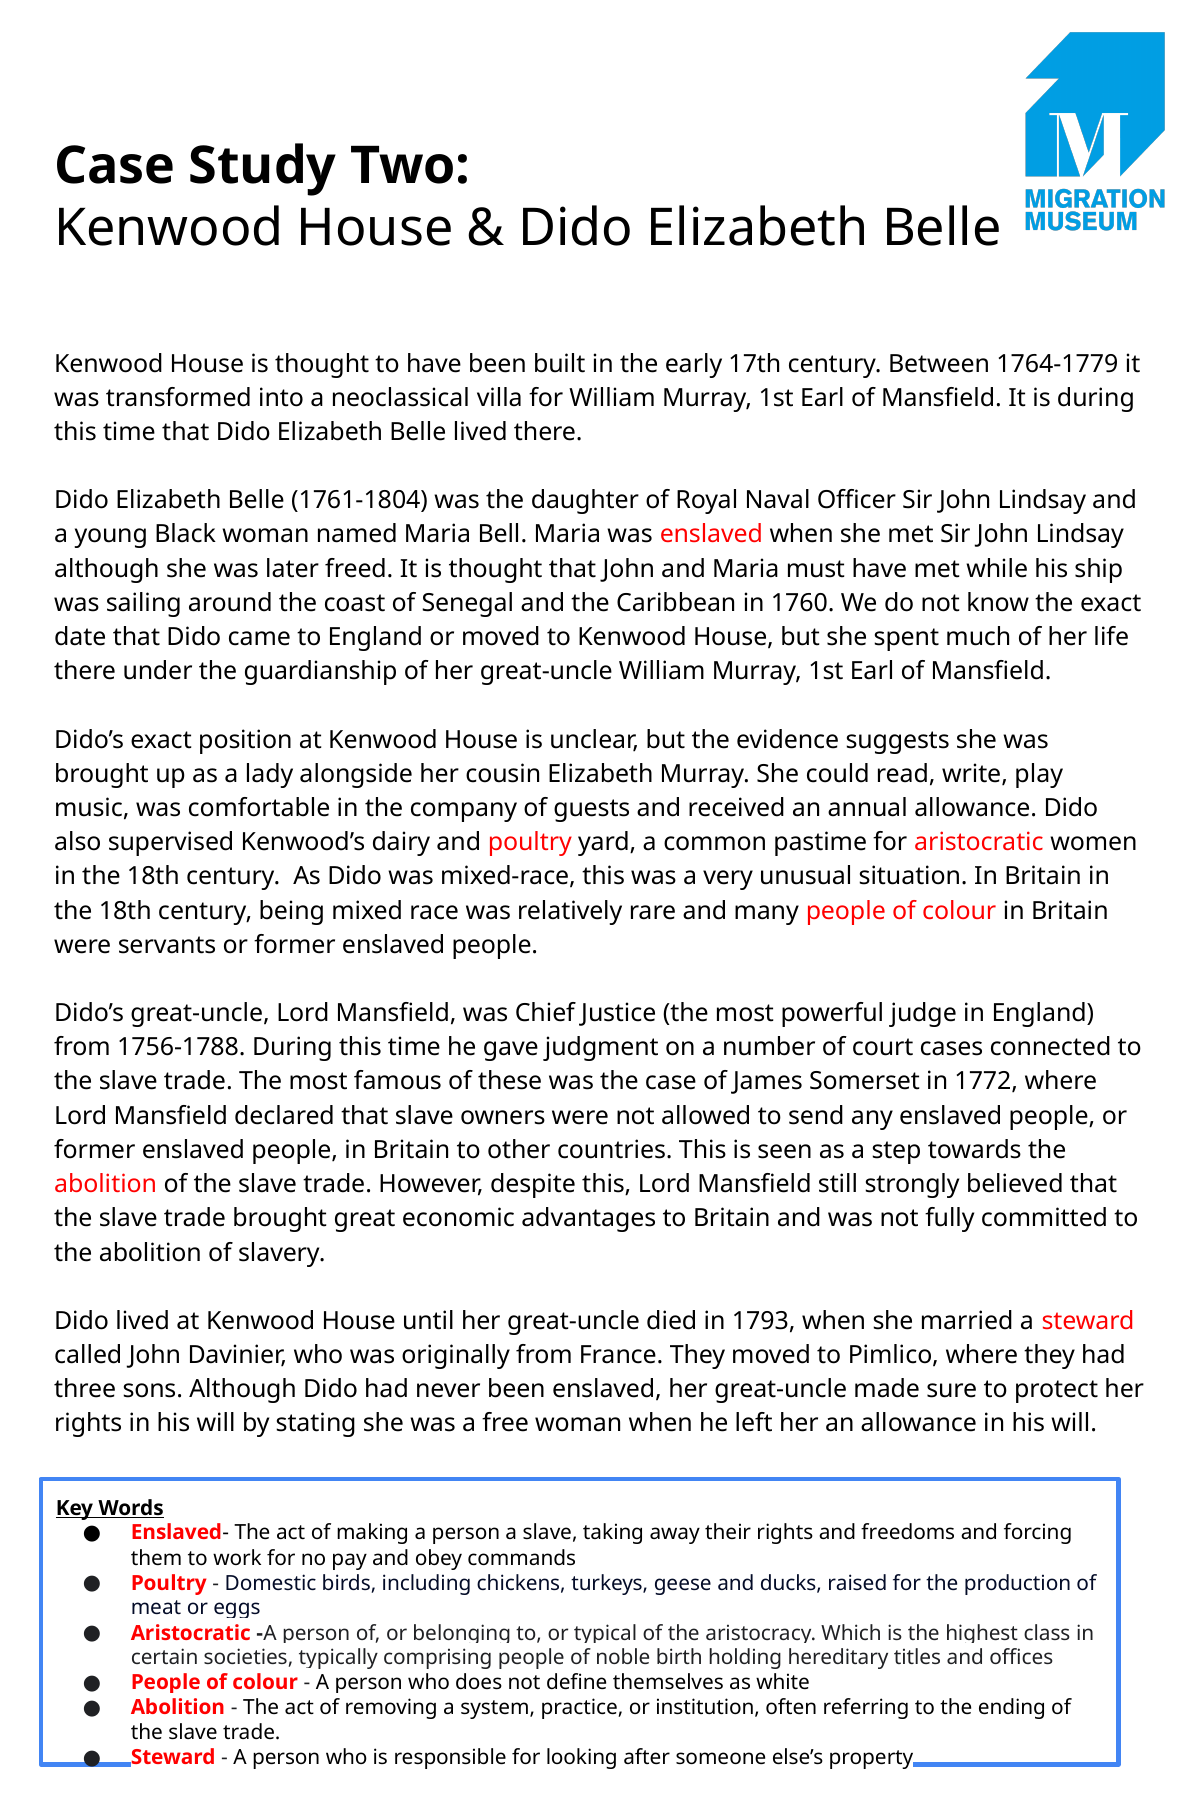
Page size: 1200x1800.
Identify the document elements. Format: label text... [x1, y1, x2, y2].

picture [1013, 21, 1178, 231]
text_box Key Words Enslaved- The act of making a person a slave, taking away their rights and freedoms and forcing them to work for no pay and obey commands Poultry - Domestic birds, including chickens, turkeys, geese and ducks, raised for the production of meat or eggs Aristocratic -A person of, or belonging to, or typical of the aristocracy. Which is the highest class in certain societies, typically comprising people of noble birth holding hereditary titles and offices People of colour - A person who does not define themselves as white Abolition - The act of removing a system, practice, or institution, often referring to the ending of the slave trade. Steward - A person who is responsible for looking after someone else’s property [40, 1479, 1119, 1765]
title Case Study Two: Kenwood House & Dido Elizabeth Belle [40, 118, 1160, 284]
list Kenwood House is thought to have been built in the early 17th century. Between 1764-1779 it was transformed into a neoclassical villa for William Murray, 1st Earl of Mansfield. It is during this time that Dido Elizabeth Belle lived there. Dido Elizabeth Belle (1761-1804) was the daughter of Royal Naval Officer Sir John Lindsay and a young Black woman named Maria Bell. Maria was enslaved when she met Sir John Lindsay although she was later freed. It is thought that John and Maria must have met while his ship was sailing around the coast of Senegal and the Caribbean in 1760. We do not know the exact date that Dido came to England or moved to Kenwood House, but she spent much of her life there under the guardianship of her great-uncle William Murray, 1st Earl of Mansfield. Dido’s exact position at Kenwood House is unclear, but the evidence suggests she was brought up as a lady alongside her cousin Elizabeth Murray. She could read, write, play music, was comfortable in the company of guests and received an annual allowance. Dido also supervised Kenwood’s dairy and poultry yard, a common pastime for aristocratic women in the 18th century. As Dido was mixed-race, this was a very unusual situation. In Britain in the 18th century, being mixed race was relatively rare and many people of colour in Britain were servants or former enslaved people. Dido’s great-uncle, Lord Mansfield, was Chief Justice (the most powerful judge in England) from 1756-1788. During this time he gave judgment on a number of court cases connected to the slave trade. The most famous of these was the case of James Somerset in 1772, where Lord Mansfield declared that slave owners were not allowed to send any enslaved people, or former enslaved people, in Britain to other countries. This is seen as a step towards the abolition of the slave trade. However, despite this, Lord Mansfield still strongly believed that the slave trade brought great economic advantages to Britain and was not fully committed to the abolition of slavery. Dido lived at Kenwood House until her great-uncle died in 1793, when she married a steward called John Davinier, who was originally from France. They moved to Pimlico, where they had three sons. Although Dido had never been enslaved, her great-uncle made sure to protect her rights in his will by stating she was a free woman when he left her an allowance in his will. [40, 299, 1160, 1480]
